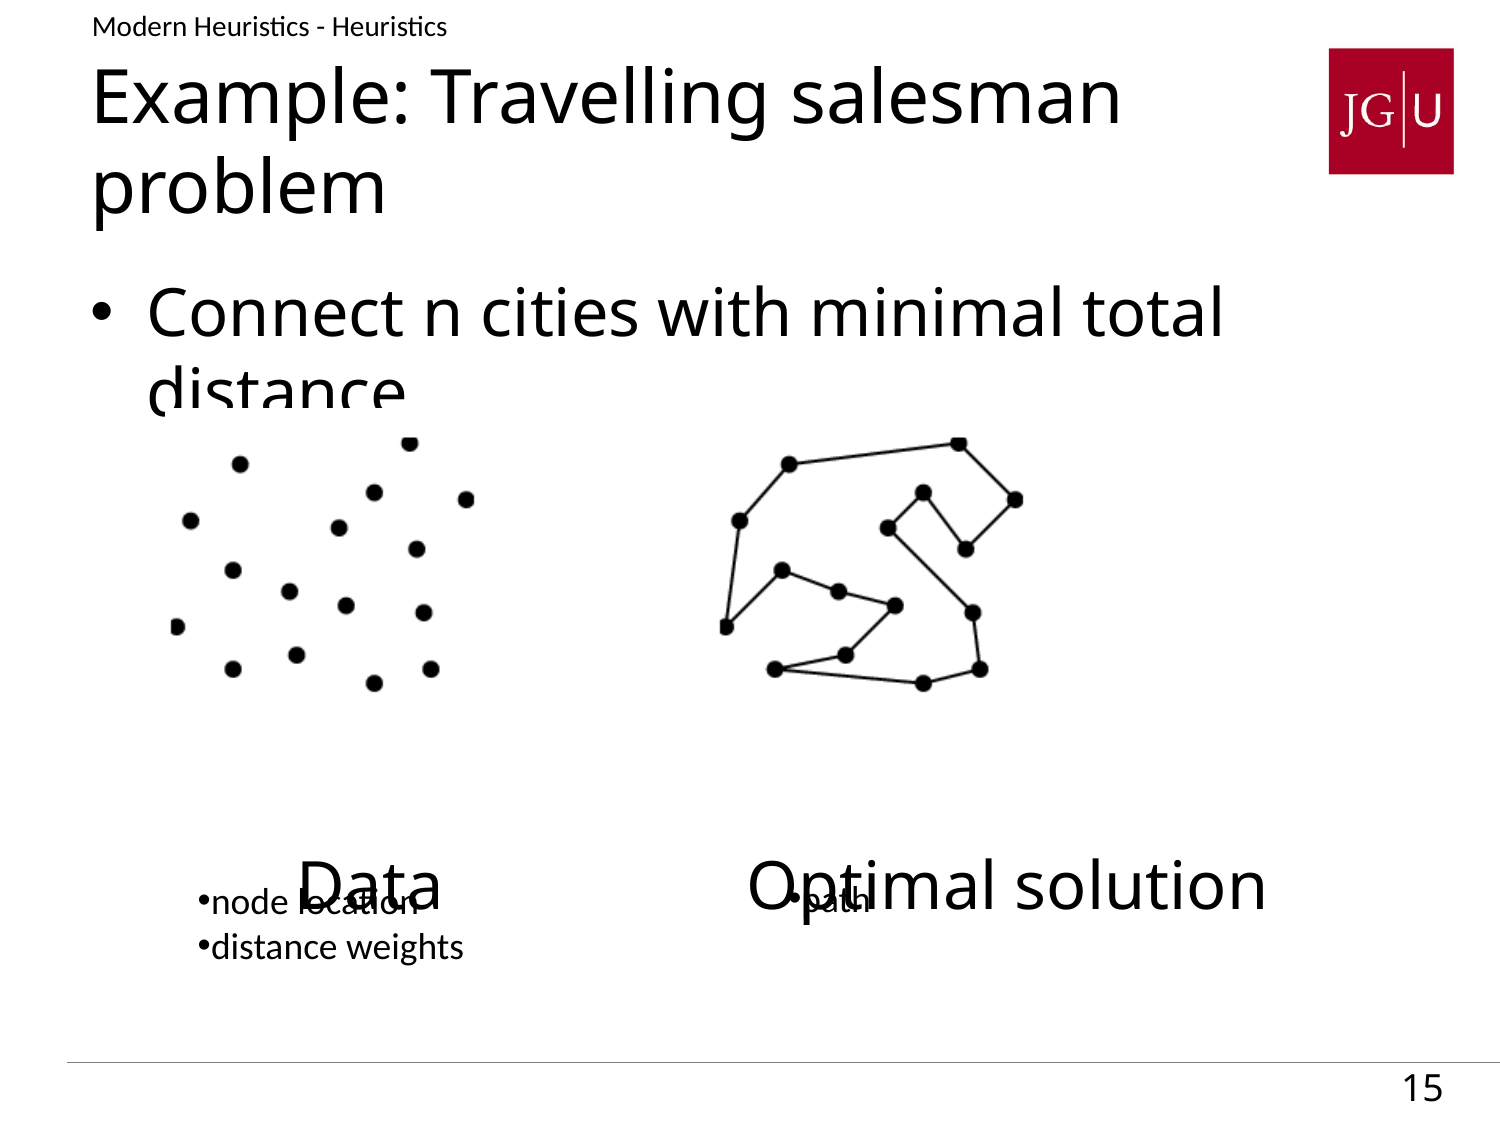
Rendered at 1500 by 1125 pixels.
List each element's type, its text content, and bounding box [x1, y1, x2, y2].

list Connect n cities with minimal total distance Data Optimal solution [75, 262, 1425, 1005]
text_box node location distance weights [183, 869, 514, 975]
text_box path [773, 868, 1034, 928]
picture [165, 408, 479, 722]
list Modern Heuristics - Heuristics [76, 0, 1317, 43]
picture [714, 408, 1028, 722]
title Example: Travelling salesman problem [75, 45, 1329, 233]
picture [1328, 42, 1459, 178]
